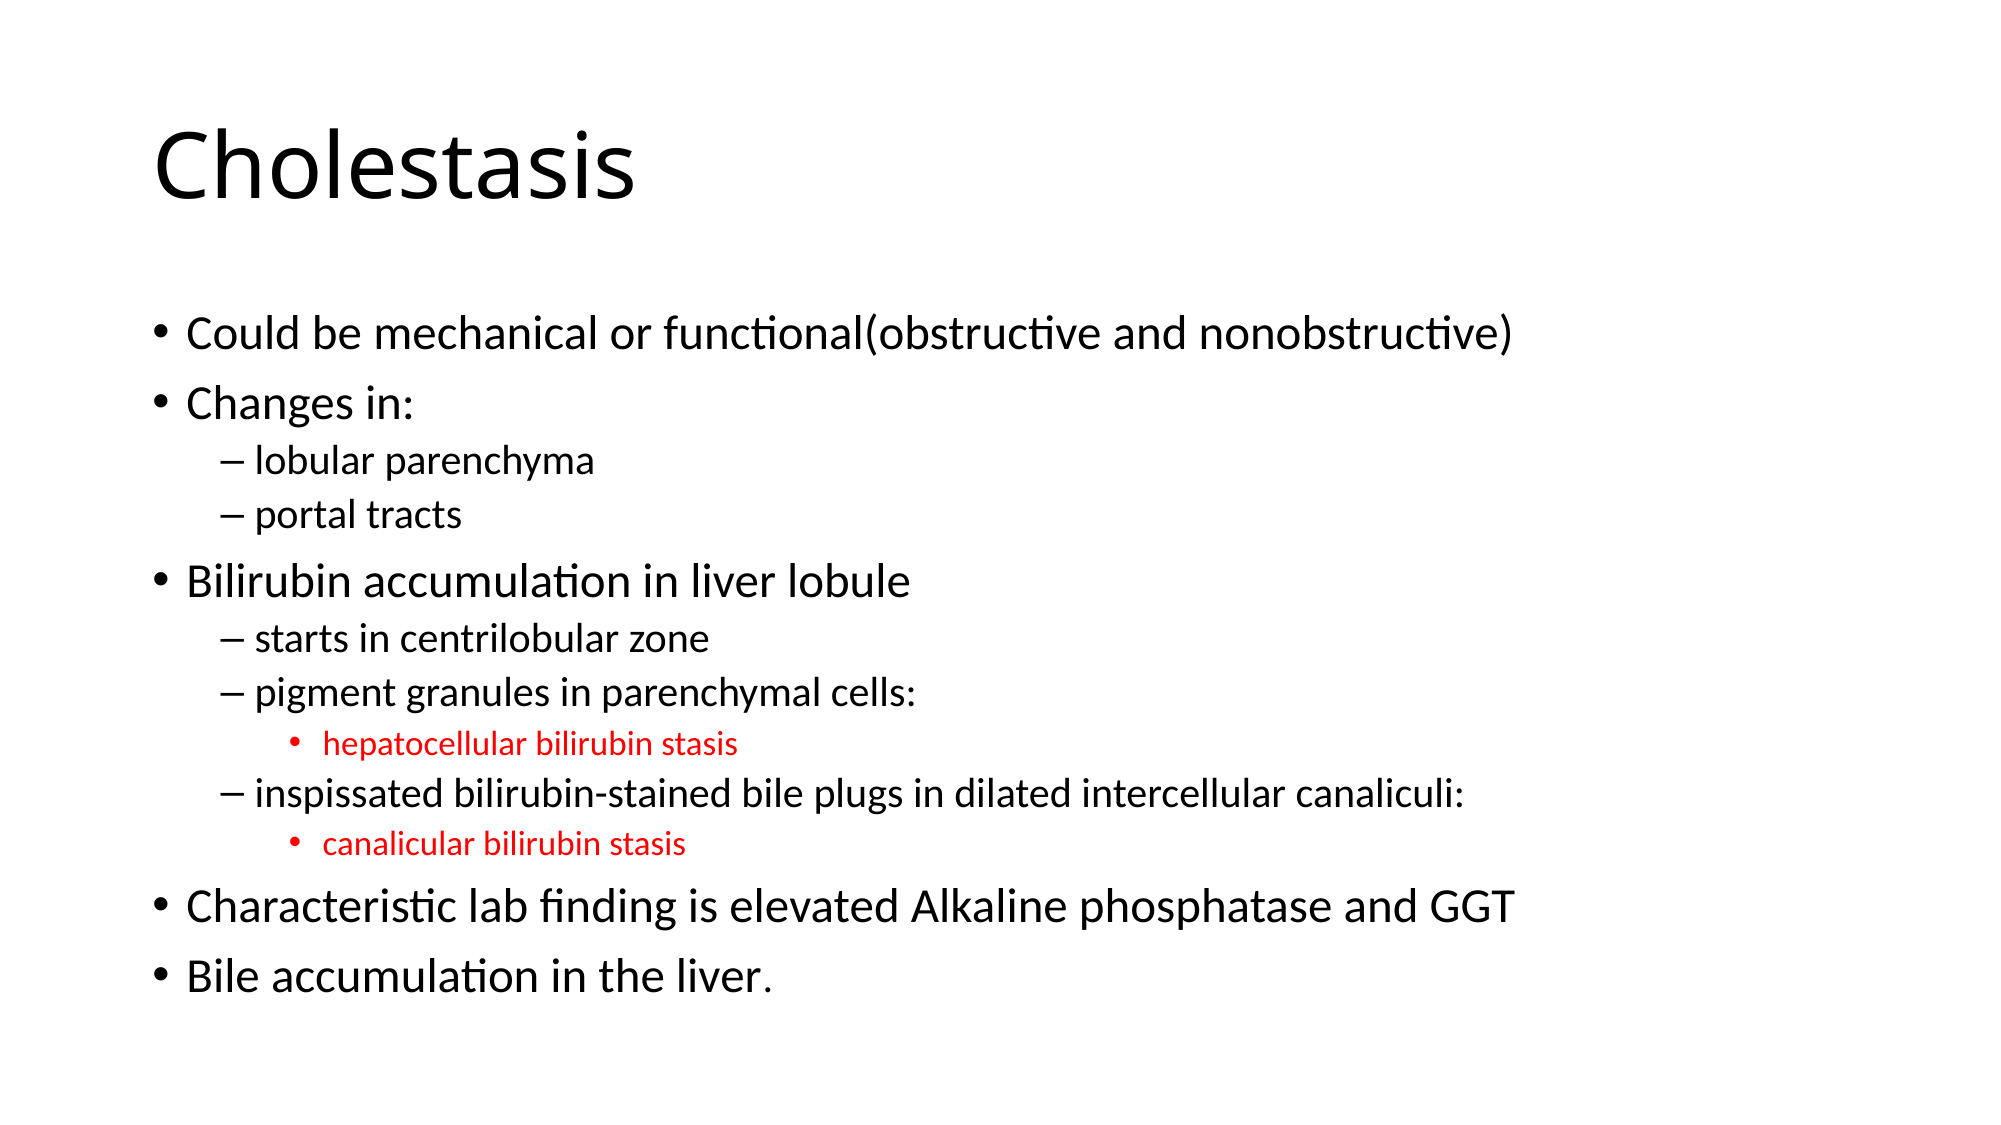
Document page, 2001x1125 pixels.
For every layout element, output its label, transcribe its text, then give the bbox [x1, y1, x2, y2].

list Could be mechanical or functional(obstructive and nonobstructive) Changes in: lobular parenchyma portal tracts Bilirubin accumulation in liver lobule starts in centrilobular zone pigment granules in parenchymal cells: hepatocellular bilirubin stasis inspissated bilirubin-stained bile plugs in dilated intercellular canaliculi: canalicular bilirubin stasis Characteristic lab finding is elevated Alkaline phosphatase and GGT Bile accumulation in the liver. [137, 299, 1863, 1014]
title Cholestasis [137, 59, 1863, 278]
